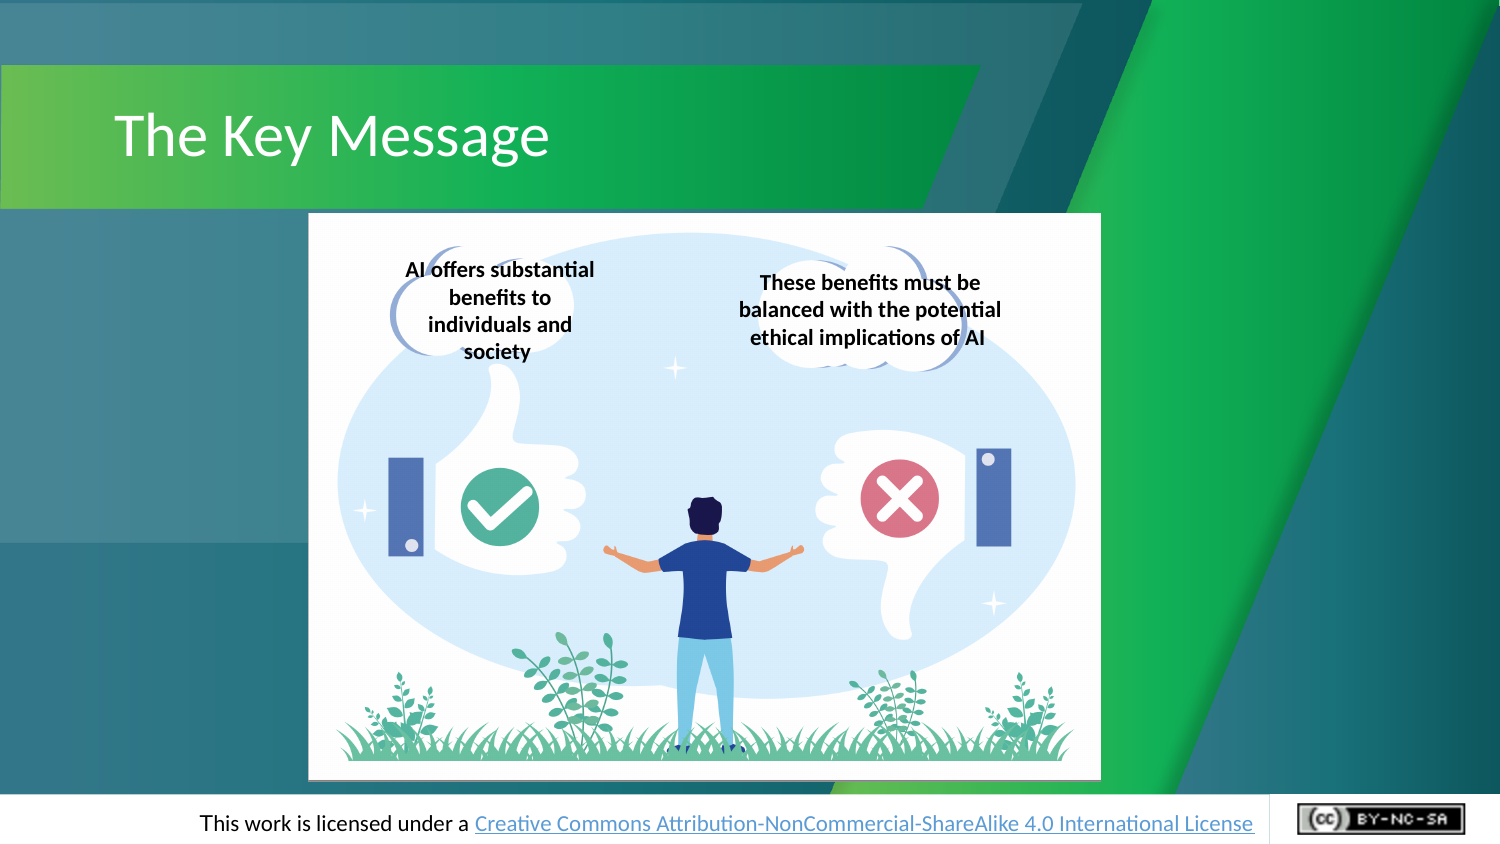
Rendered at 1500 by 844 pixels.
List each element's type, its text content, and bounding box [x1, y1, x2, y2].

title The Key Message [103, 70, 919, 201]
text_box This work is licensed under a Creative Commons Attribution-NonCommercial-ShareAlike 4.0 International License [0, 794, 1267, 844]
picture [0, 0, 1500, 844]
